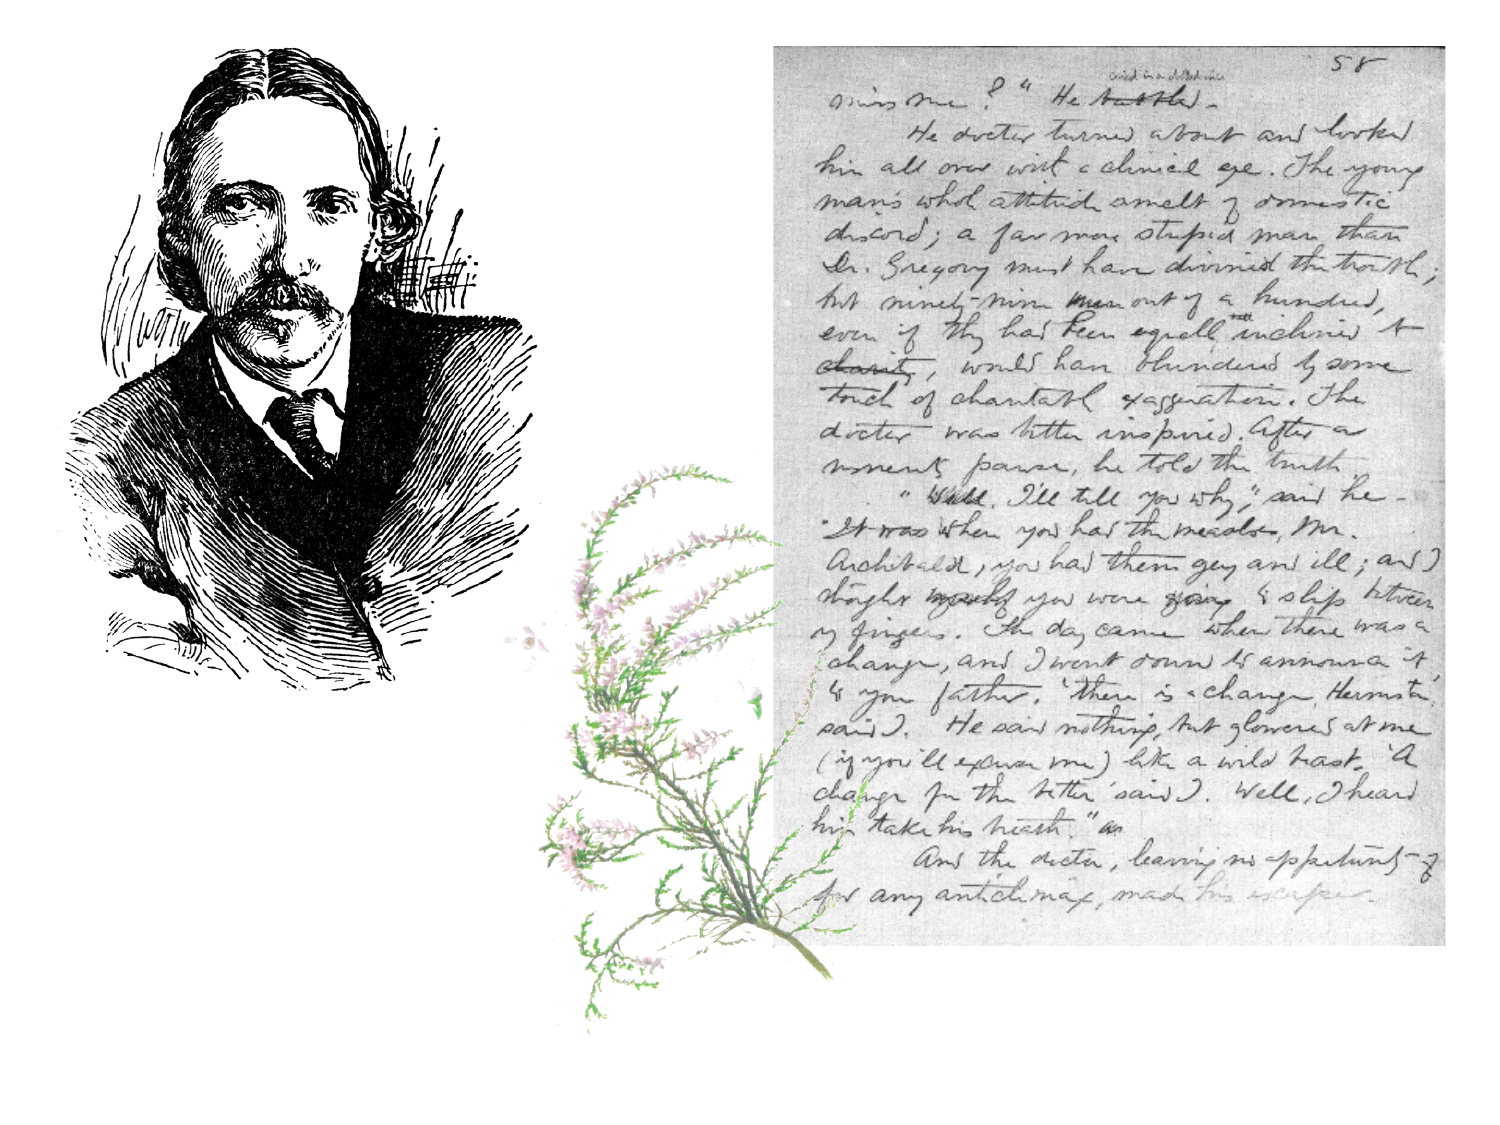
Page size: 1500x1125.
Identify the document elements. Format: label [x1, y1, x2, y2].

picture [58, 46, 1446, 1041]
